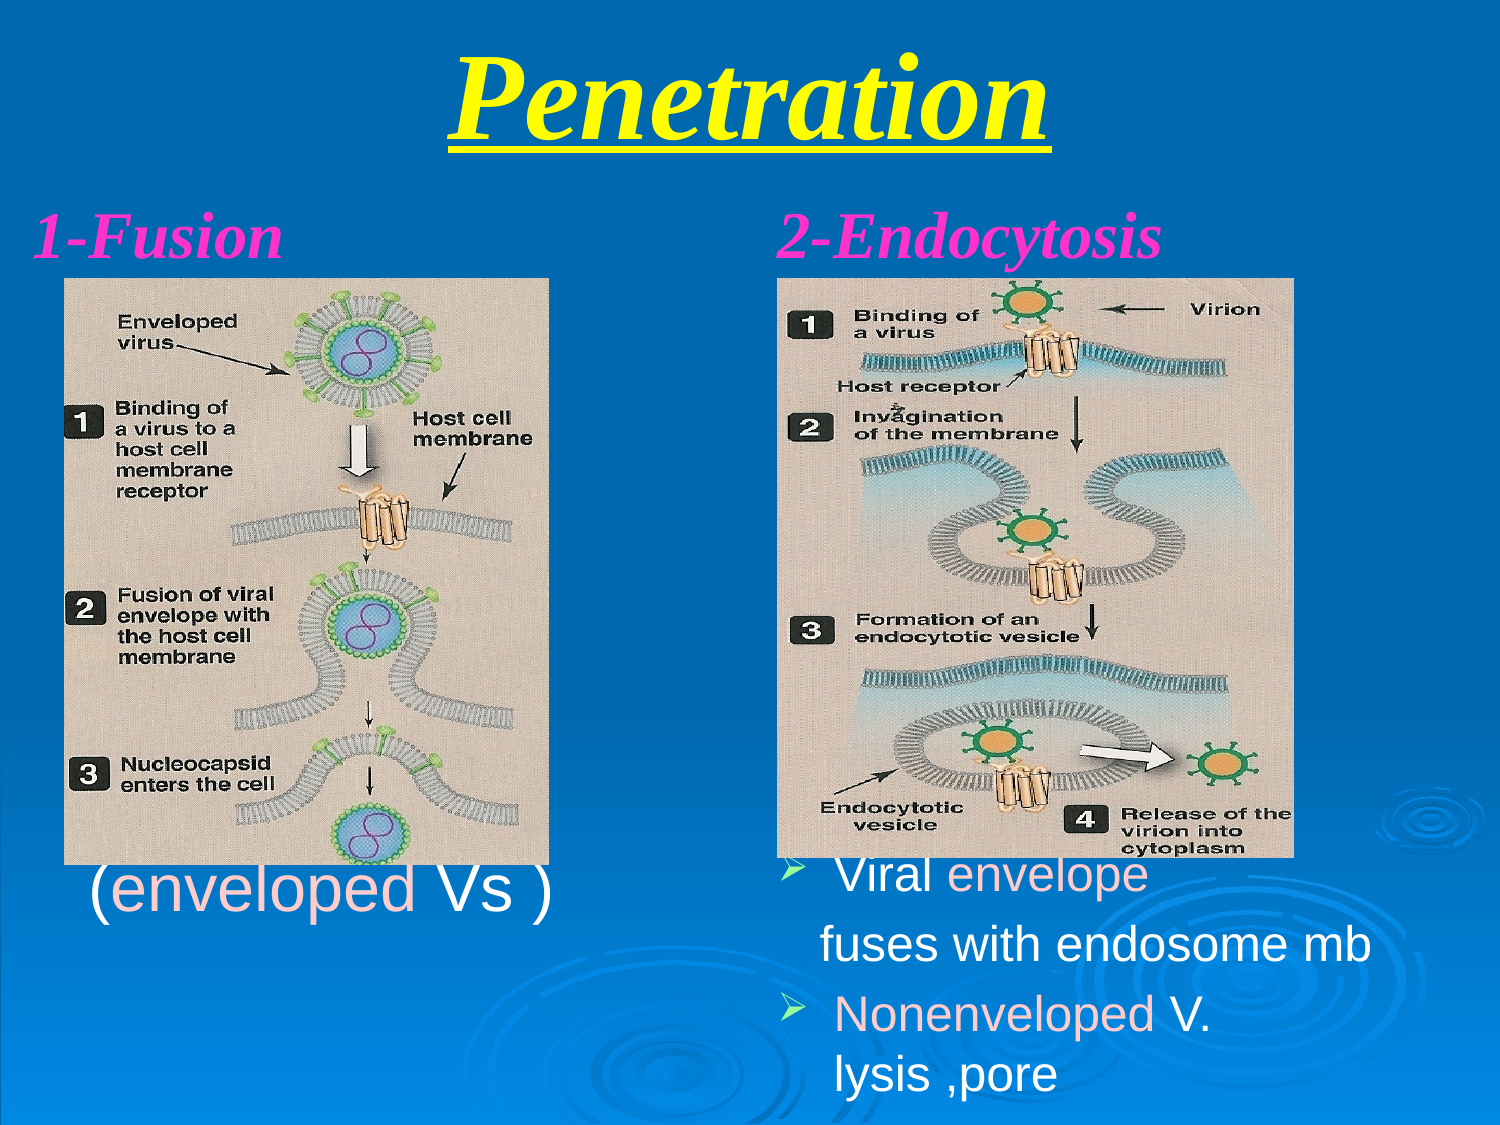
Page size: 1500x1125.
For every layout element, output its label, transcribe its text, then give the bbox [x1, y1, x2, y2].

list 1-Fusion (enveloped Vs ) [17, 184, 692, 928]
list 2-Endocytosis Viral envelope fuses with endosome mb Nonenveloped V. lysis ,pore [762, 184, 1426, 509]
title Penetration [74, 0, 1426, 183]
picture [776, 278, 1294, 859]
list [64, 278, 550, 865]
